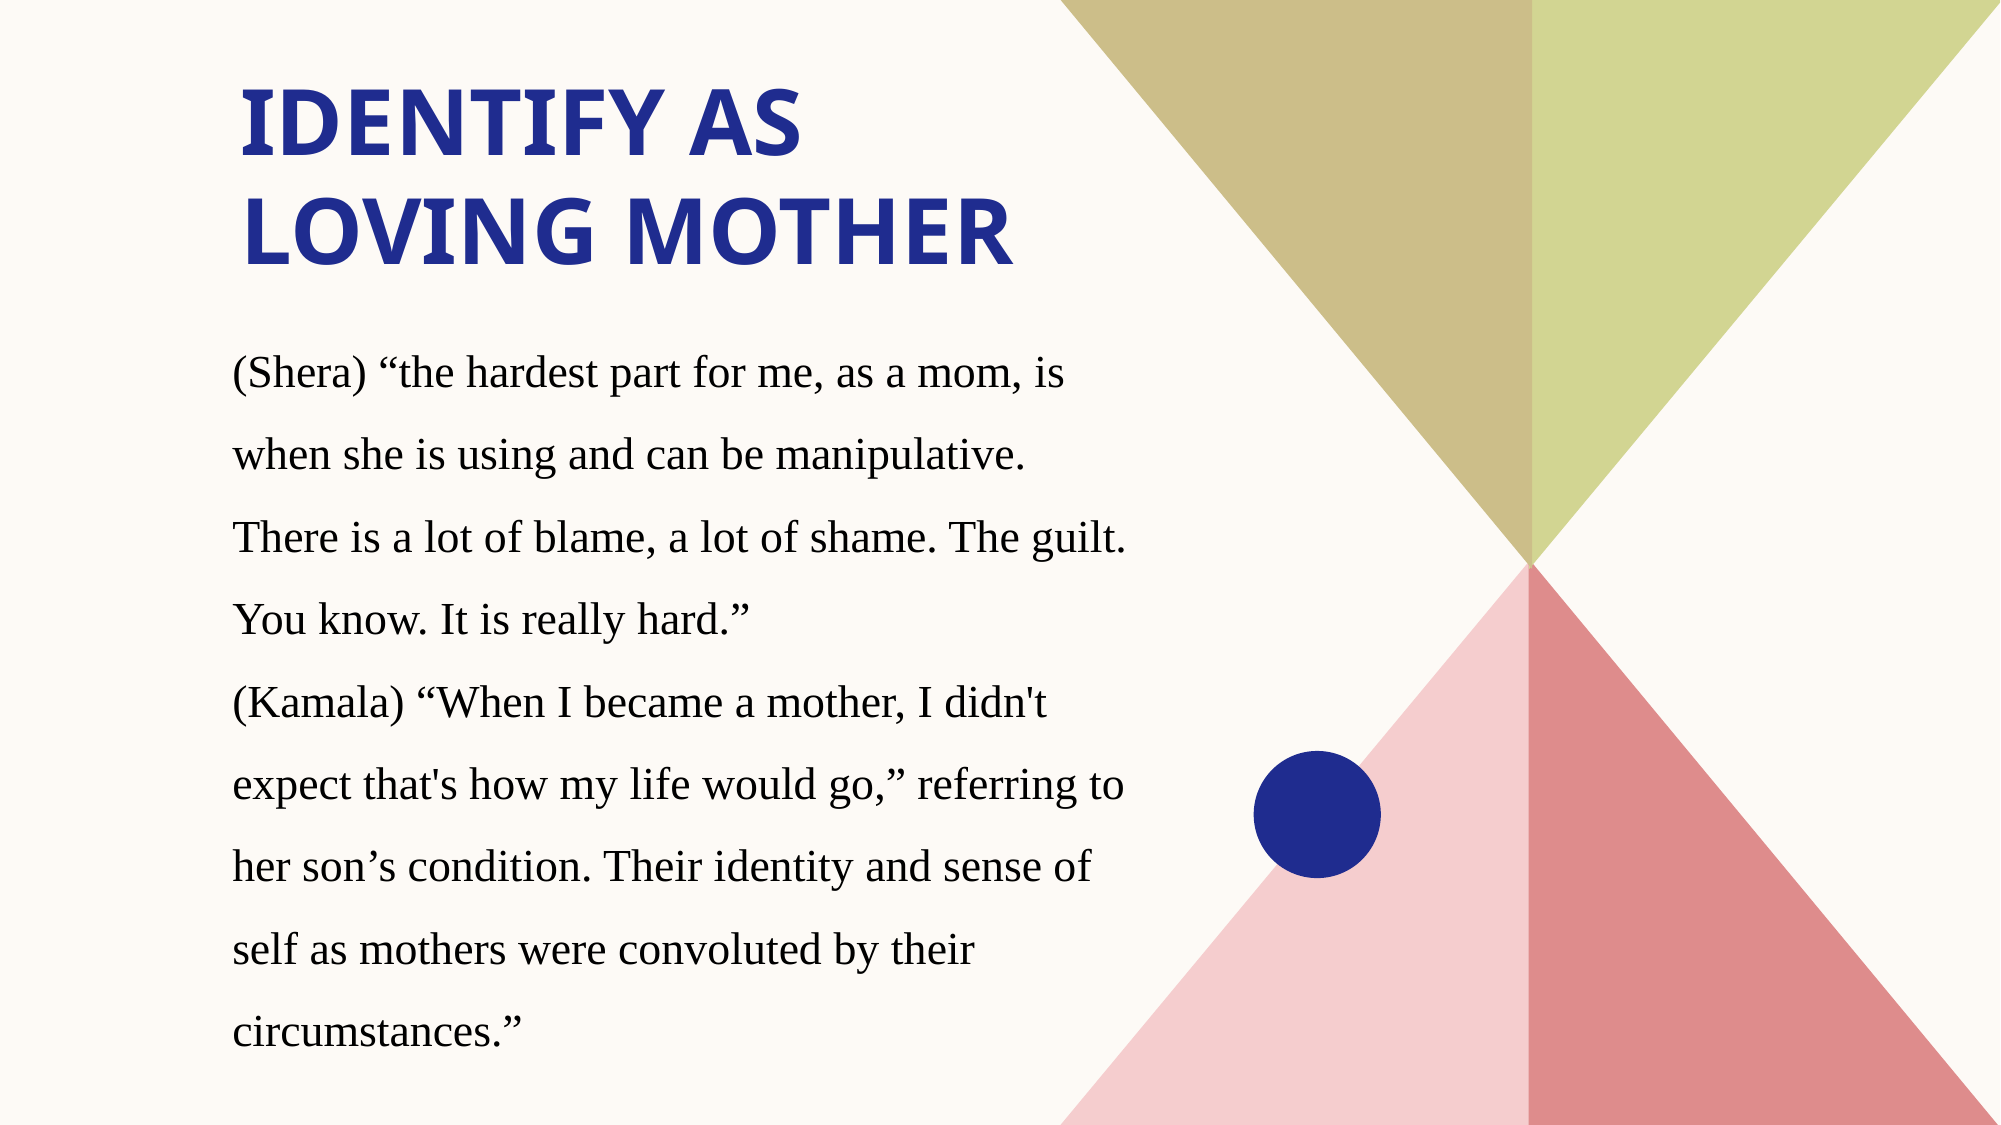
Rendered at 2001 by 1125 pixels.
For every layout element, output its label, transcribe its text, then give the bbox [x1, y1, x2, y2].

list (Shera) “the hardest part for me, as a mom, is when she is using and can be manipulative. There is a lot of blame, a lot of shame. The guilt. You know. It is really hard.” (Kamala) “When I became a mother, I didn't expect that's how my life would go,” referring to her son’s condition. Their identity and sense of self as mothers were convoluted by their circumstances.” [217, 306, 1152, 819]
title Identify as loving mother [225, 55, 1160, 182]
